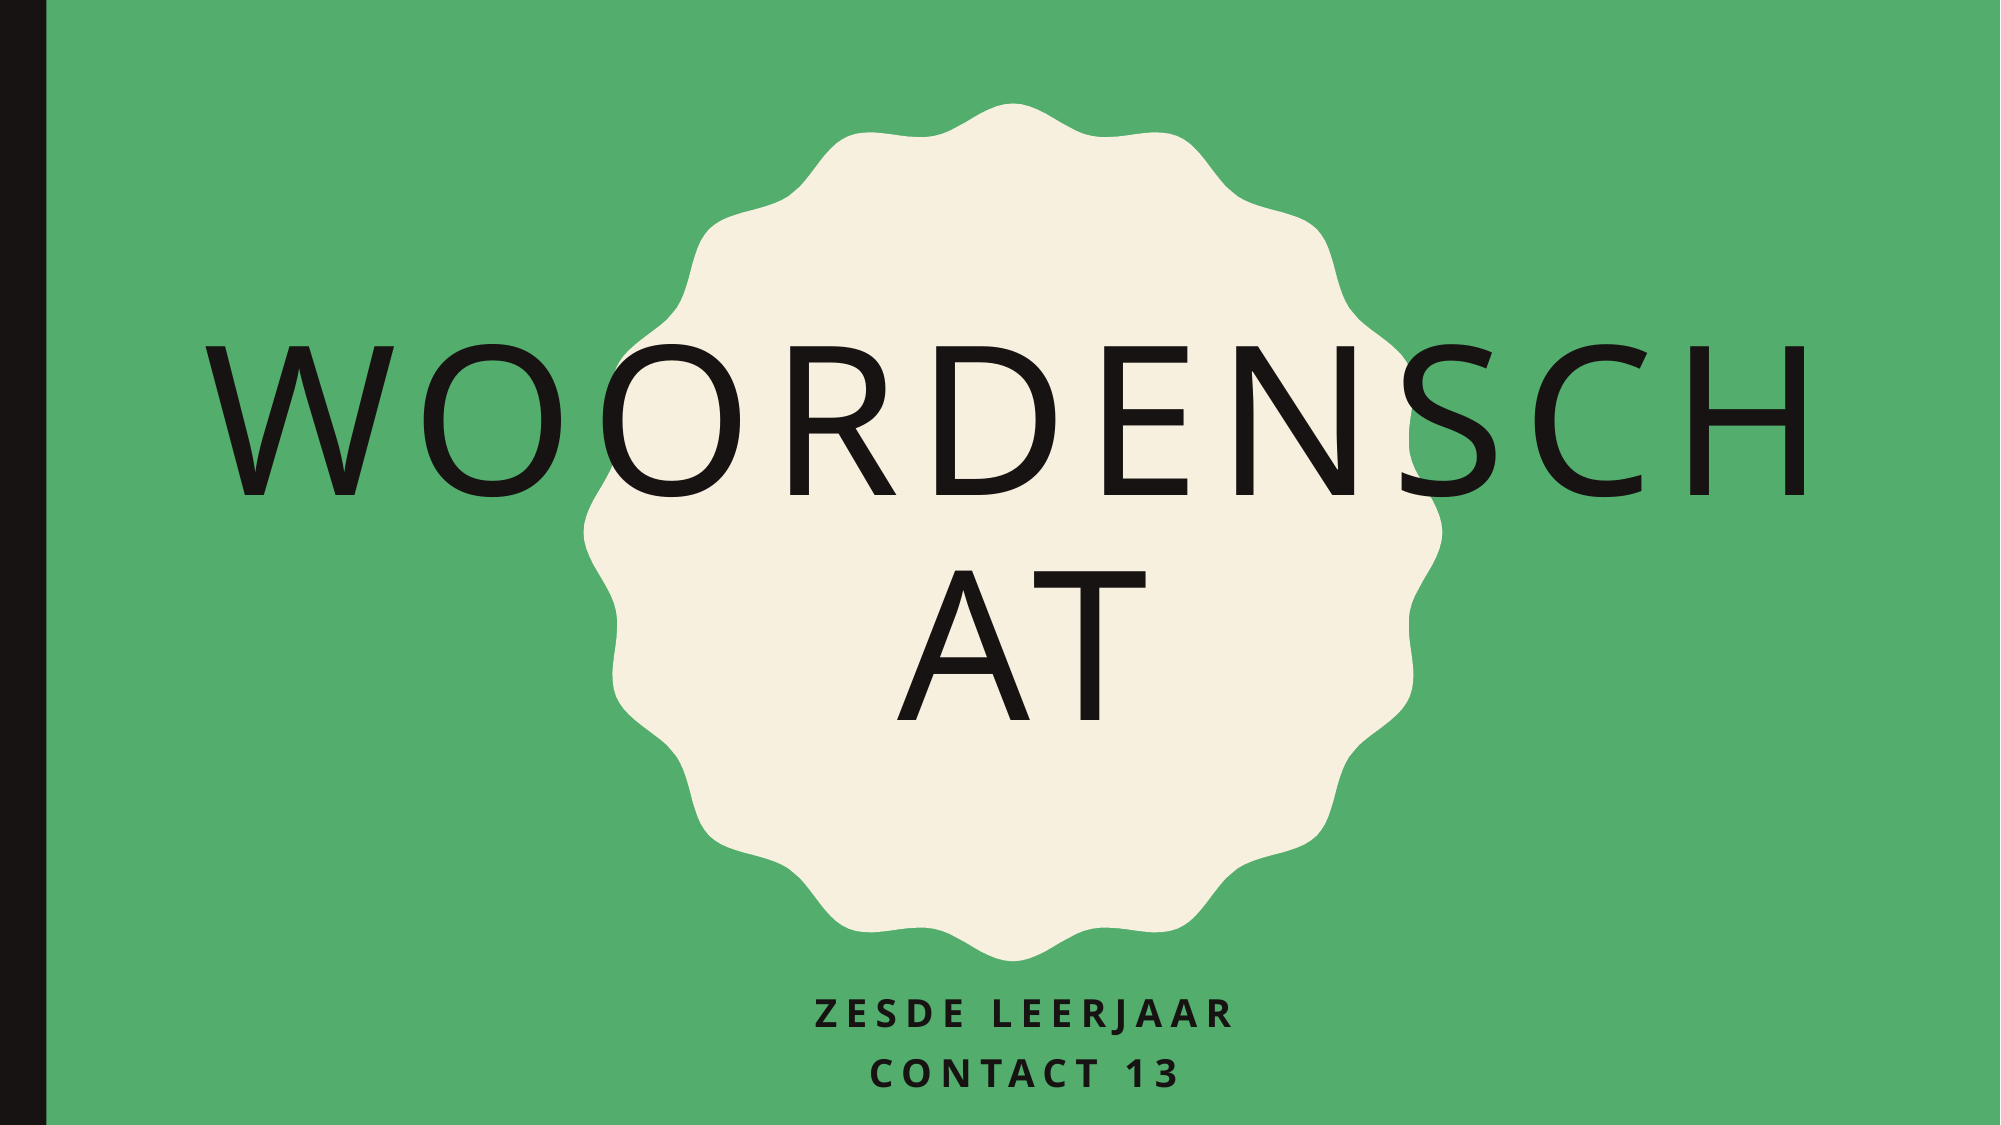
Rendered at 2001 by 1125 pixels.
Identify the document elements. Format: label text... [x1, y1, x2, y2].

title WOORDENSCHAT [176, 180, 1870, 902]
subtitle Zesde leerjaar CONTACT 13 [363, 980, 1684, 1103]
